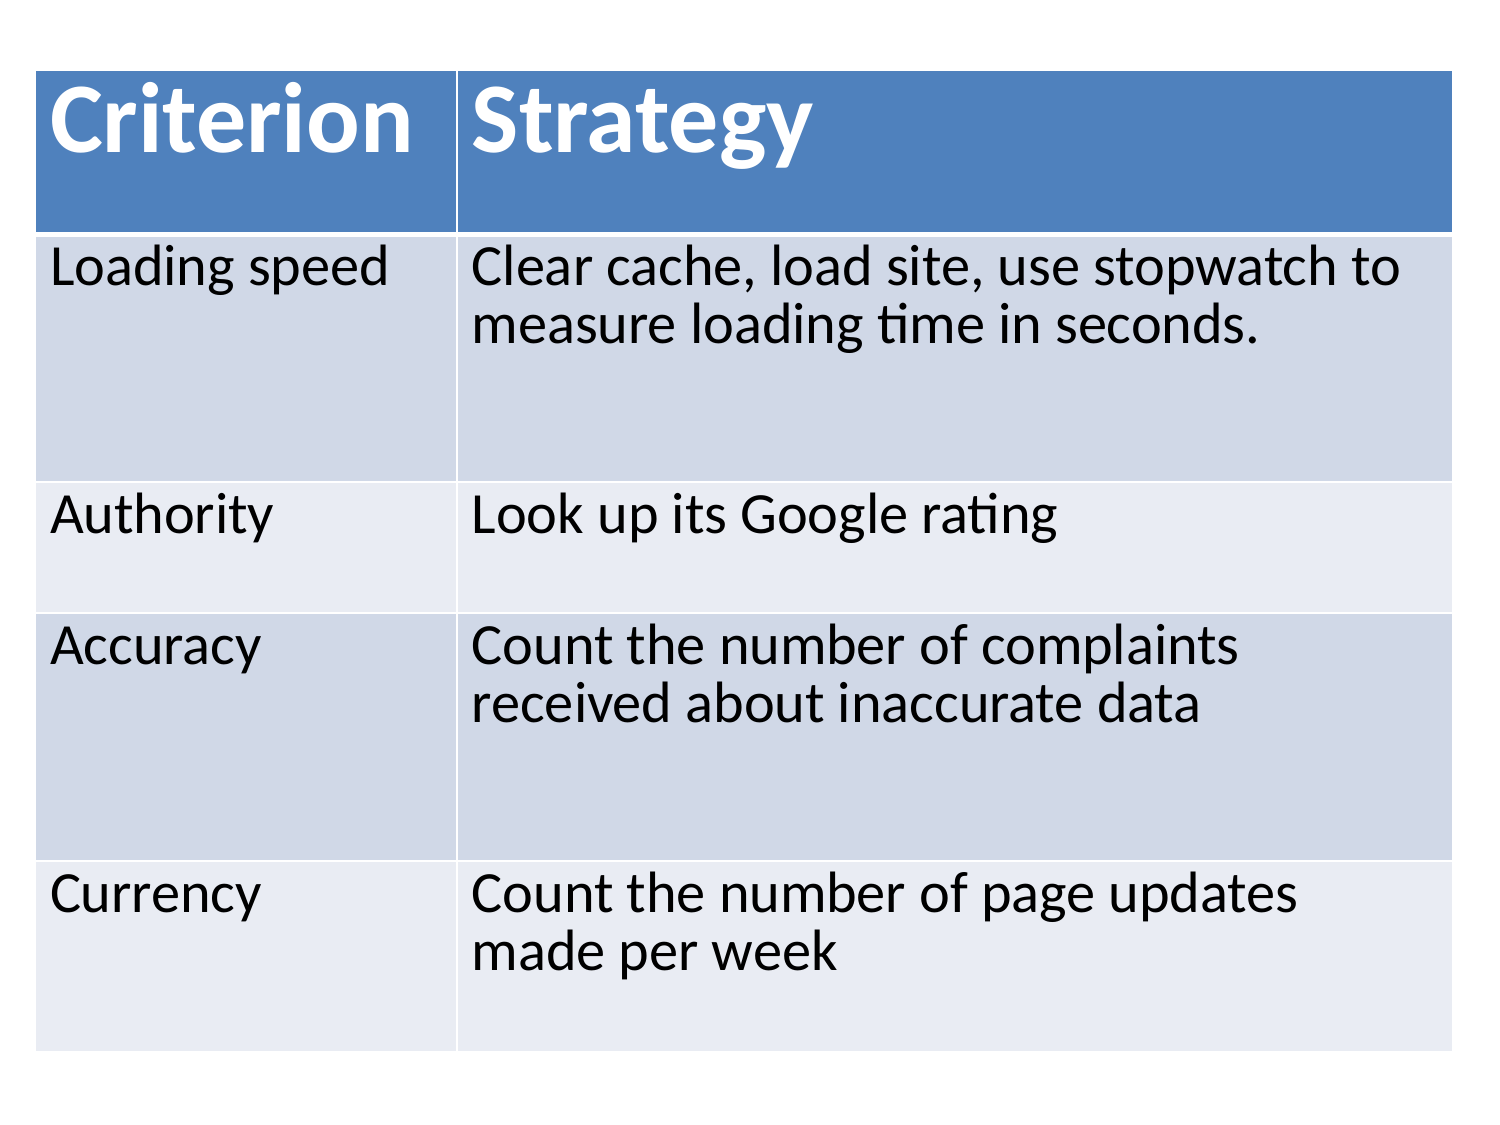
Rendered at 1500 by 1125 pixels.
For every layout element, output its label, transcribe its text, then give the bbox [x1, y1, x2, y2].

table_cell Loading speed [36, 237, 456, 481]
table_cell Clear cache, load site, use stopwatch to measure loading time in seconds. [458, 237, 1452, 481]
table_cell Currency [36, 862, 456, 1051]
table_cell Accuracy [36, 614, 456, 860]
table_cell Look up its Google rating [458, 483, 1452, 612]
table_cell Count the number of page updates made per week [458, 862, 1452, 1051]
table_cell Authority [36, 483, 456, 612]
table_header Criterion [36, 71, 456, 232]
table_cell Count the number of complaints received about inaccurate data [458, 614, 1452, 860]
table_header Strategy [458, 71, 1452, 232]
